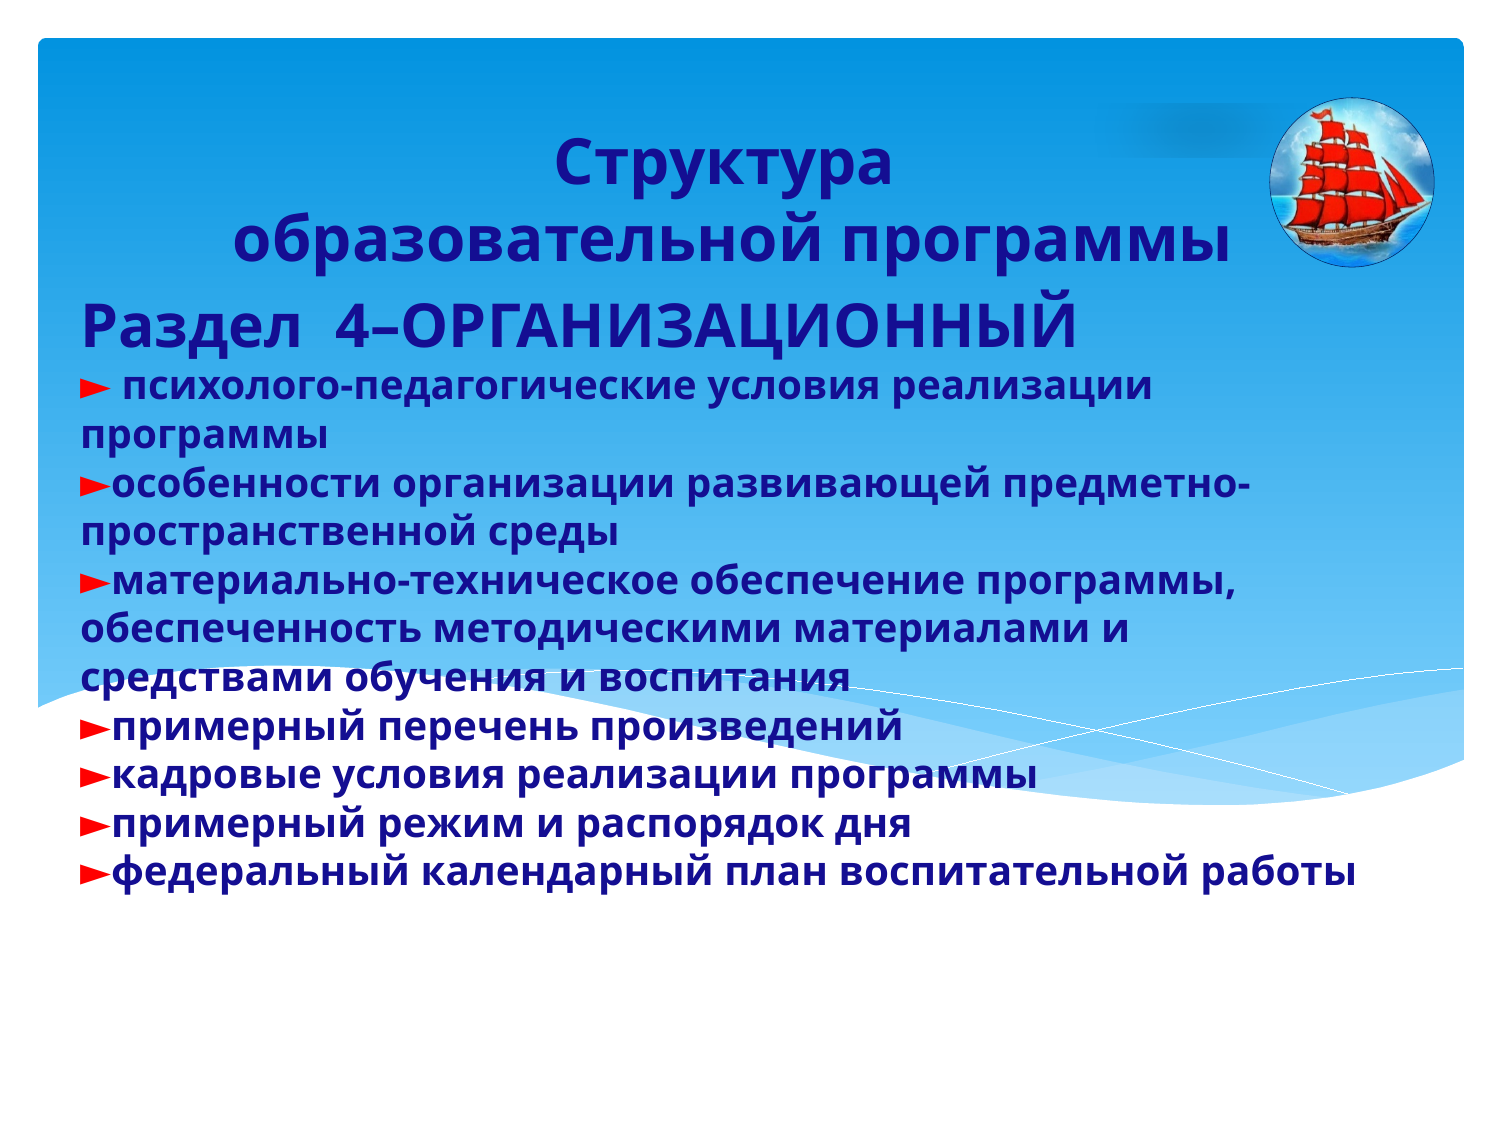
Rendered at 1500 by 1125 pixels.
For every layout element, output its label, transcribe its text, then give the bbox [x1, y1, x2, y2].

title Раздел 4–ОРГАНИЗАЦИОННЫЙ ► психолого-педагогические условия реализации программы ►особенности организации развивающей предметно-пространственной среды ►материально-техническое обеспечение программы, обеспеченность методическими материалами и средствами обучения и воспитания ►примерный перечень произведений ►кадровые условия реализации программы ►примерный режим и распорядок дня ►федеральный календарный план воспитательной работы [64, 278, 1399, 1000]
picture [1269, 98, 1435, 268]
text_box Структура образовательной программы [206, 113, 1260, 327]
